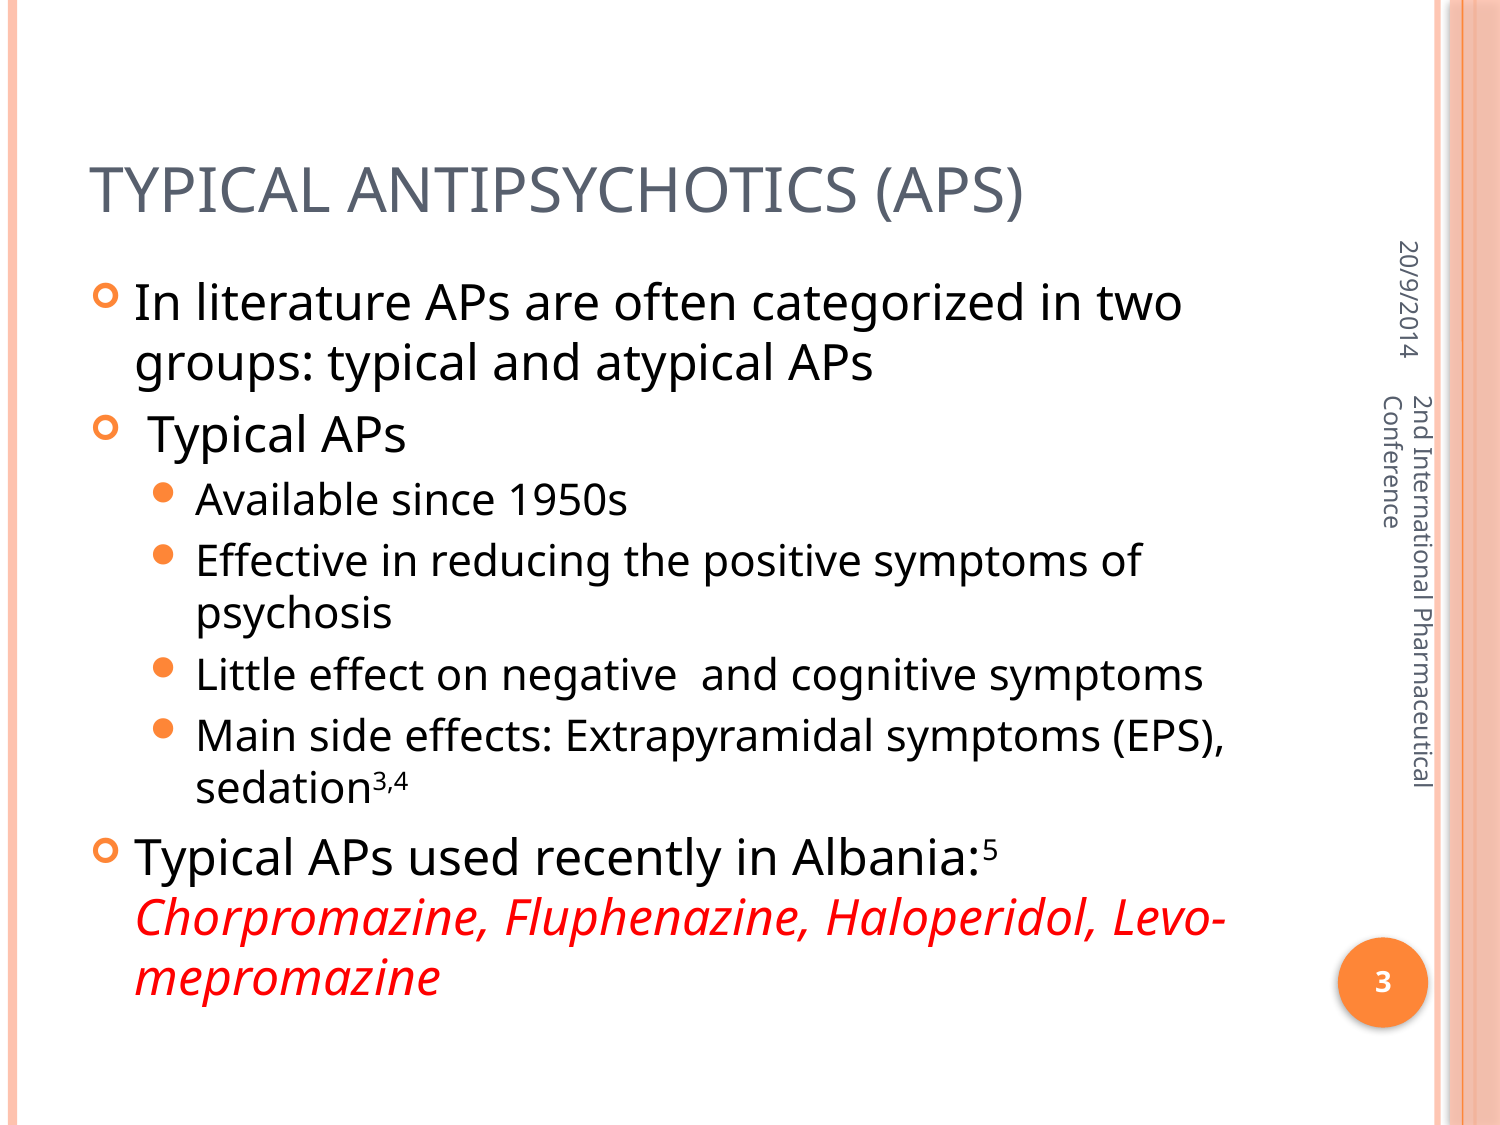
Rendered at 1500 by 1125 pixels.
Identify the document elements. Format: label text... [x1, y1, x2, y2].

list In literature APs are often categorized in two groups: typical and atypical APs Typical APs Available since 1950s Effective in reducing the positive symptoms of psychosis Little effect on negative and cognitive symptoms Main side effects: Extrapyramidal symptoms (EPS), sedation3,4 Typical APs used recently in Albania:5 Chorpromazine, Fluphenazine, Haloperidol, Levo-mepromazine [74, 262, 1301, 1063]
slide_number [1378, 43, 1442, 374]
slide_number 3 [1333, 940, 1434, 1026]
title Typical Antipsychotics (APs) [75, 45, 1300, 233]
footer 2nd International Pharmaceutical Conference [1379, 380, 1440, 906]
